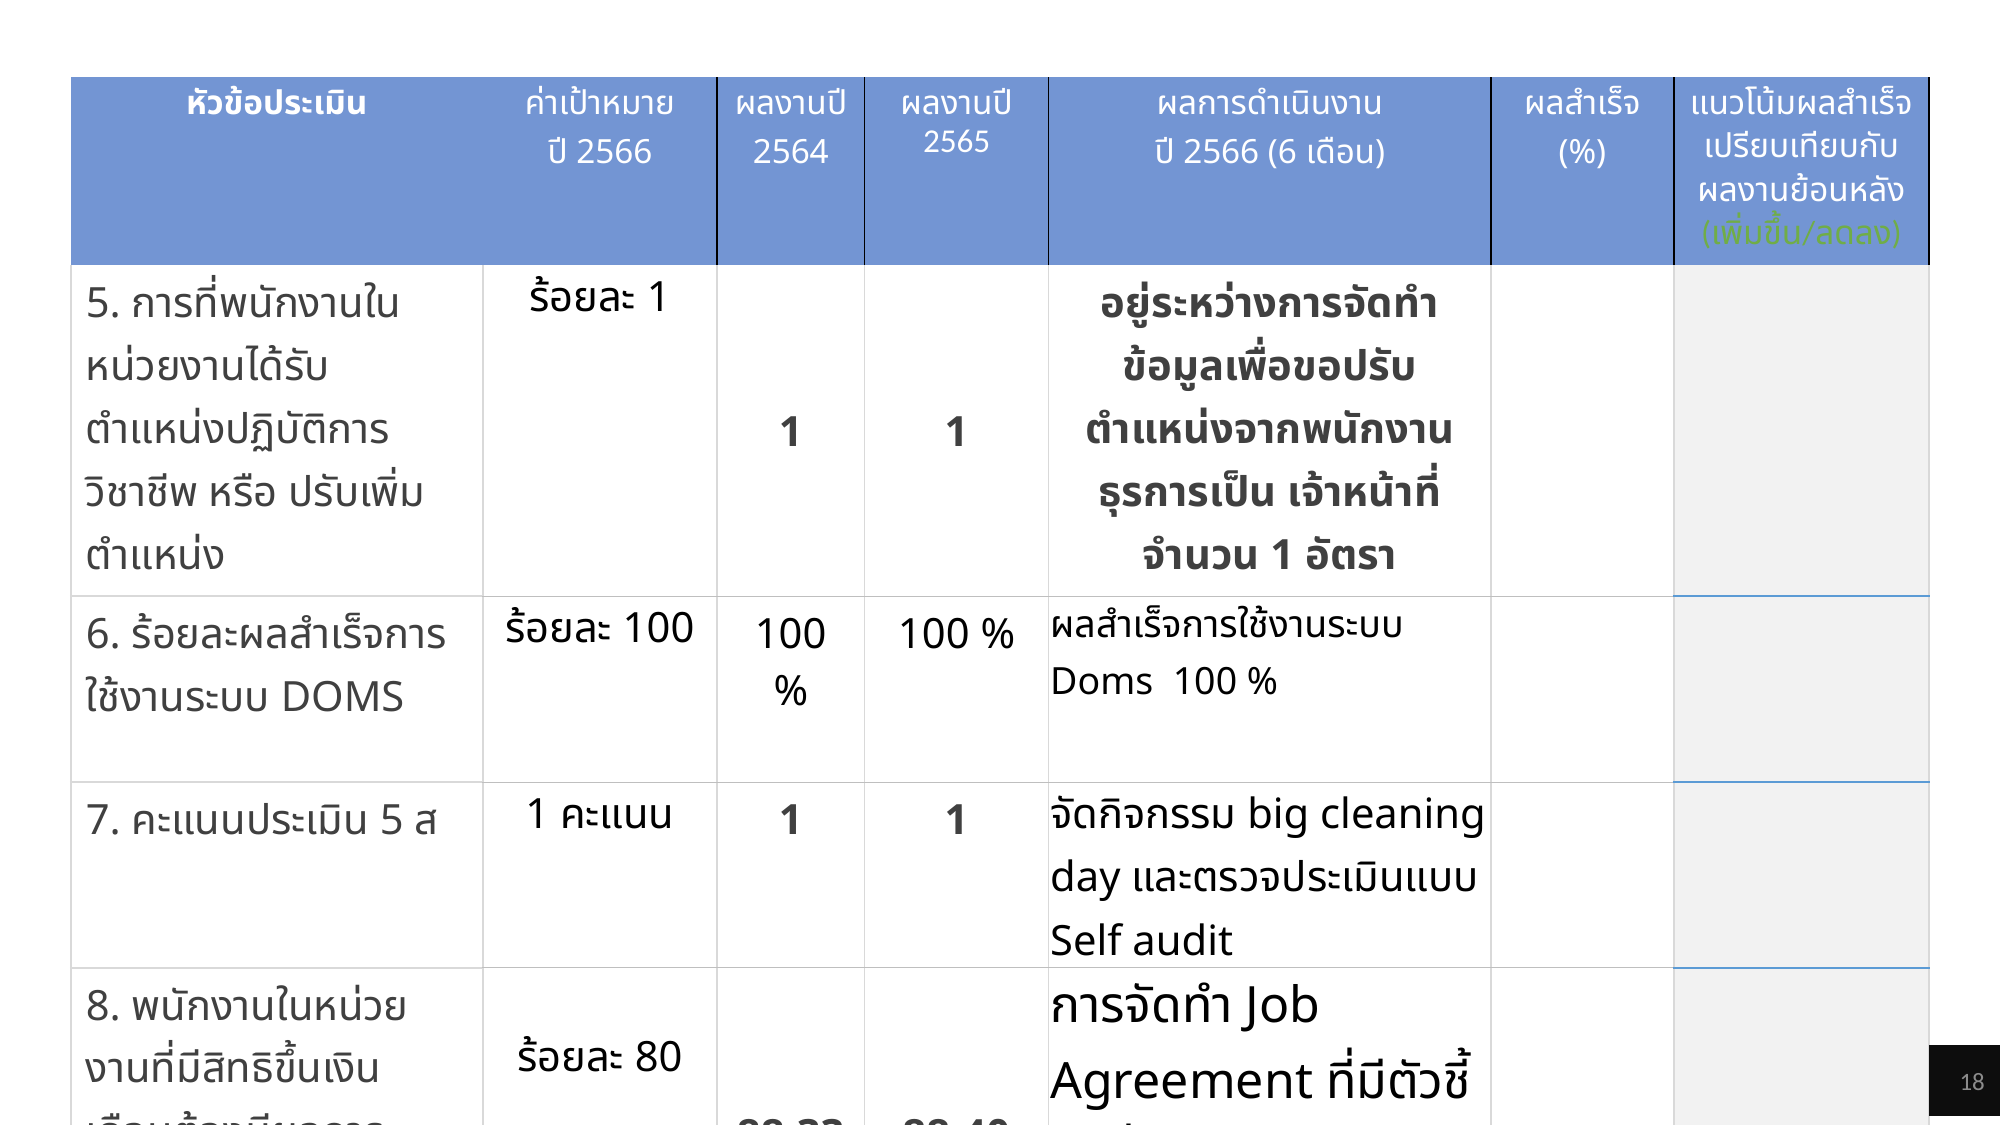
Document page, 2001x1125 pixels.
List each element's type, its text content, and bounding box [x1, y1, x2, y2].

table_cell 1 [718, 265, 864, 596]
table_cell [1492, 265, 1673, 596]
table_cell [1675, 265, 1928, 595]
table_cell ร้อยละ 1 [484, 265, 716, 596]
table_cell 1 [718, 783, 864, 967]
table_cell อยู่ระหว่างการจัดทำข้อมูลเพื่อขอปรับตำแหน่งจากพนักงานธุรการเป็น เจ้าหน้าที่ จำนวน 1 อัตรา [1049, 265, 1490, 596]
table_cell 5. การที่พนักงานในหน่วยงานได้รับตำแหน่งปฏิบัติการวิชาชีพ หรือ ปรับเพิ่มตำแหน่ง [72, 265, 482, 595]
table_header ผลงานปี 2564 [718, 77, 864, 265]
table_header แนวโน้มผลสำเร็จเปรียบเทียบกับผลงานย้อนหลัง (เพิ่มขึ้น/ลดลง) [1675, 77, 1928, 265]
table_cell [1675, 783, 1928, 967]
table_cell ร้อยละ 100 [484, 597, 716, 782]
table_cell 88.33 [718, 968, 864, 1125]
table_cell 100 % [865, 597, 1048, 782]
table_cell จัดกิจกรรม big cleaning day และตรวจประเมินแบบ Self audit [1049, 783, 1490, 967]
table_header ผลการดำเนินงาน ปี 2566 (6 เดือน) [1049, 77, 1490, 265]
table_cell 7. คะแนนประเมิน 5 ส [72, 783, 482, 967]
table_cell [1492, 597, 1673, 782]
table_cell การจัดทำ Job Agreement ที่มีตัวชี้วัดที่ชัดเจน [1049, 968, 1490, 1125]
table_cell ร้อยละ 80 [484, 968, 716, 1125]
table_cell 8. พนักงานในหน่วยงานที่มีสิทธิขึ้นเงินเดือนต้องมีผลการประเมินส่วนบุคคล (50 คะแนน) [72, 969, 482, 1125]
table_header ค่าเป้าหมาย ปี 2566 [483, 77, 716, 265]
table_cell [1492, 968, 1673, 1125]
slide_number 18 [1929, 1045, 2000, 1116]
table_cell 1 [865, 265, 1048, 596]
table_cell 1 คะแนน [484, 783, 716, 967]
table_cell 1 [865, 783, 1048, 967]
table_cell ผลสำเร็จการใช้งานระบบ Doms 100 % [1049, 597, 1490, 782]
table_header ผลงานปี 2565 [865, 77, 1048, 265]
table_cell [1675, 969, 1928, 1125]
table_cell [1675, 597, 1928, 781]
table_header ผลสำเร็จ (%) [1492, 77, 1673, 265]
table_cell 88.40 [865, 968, 1048, 1125]
table_cell 100 % [718, 597, 864, 782]
table_cell 6. ร้อยละผลสำเร็จการใช้งานระบบ DOMS [72, 597, 482, 781]
table_cell [1492, 783, 1673, 967]
table_header หัวข้อประเมิน [71, 77, 483, 265]
